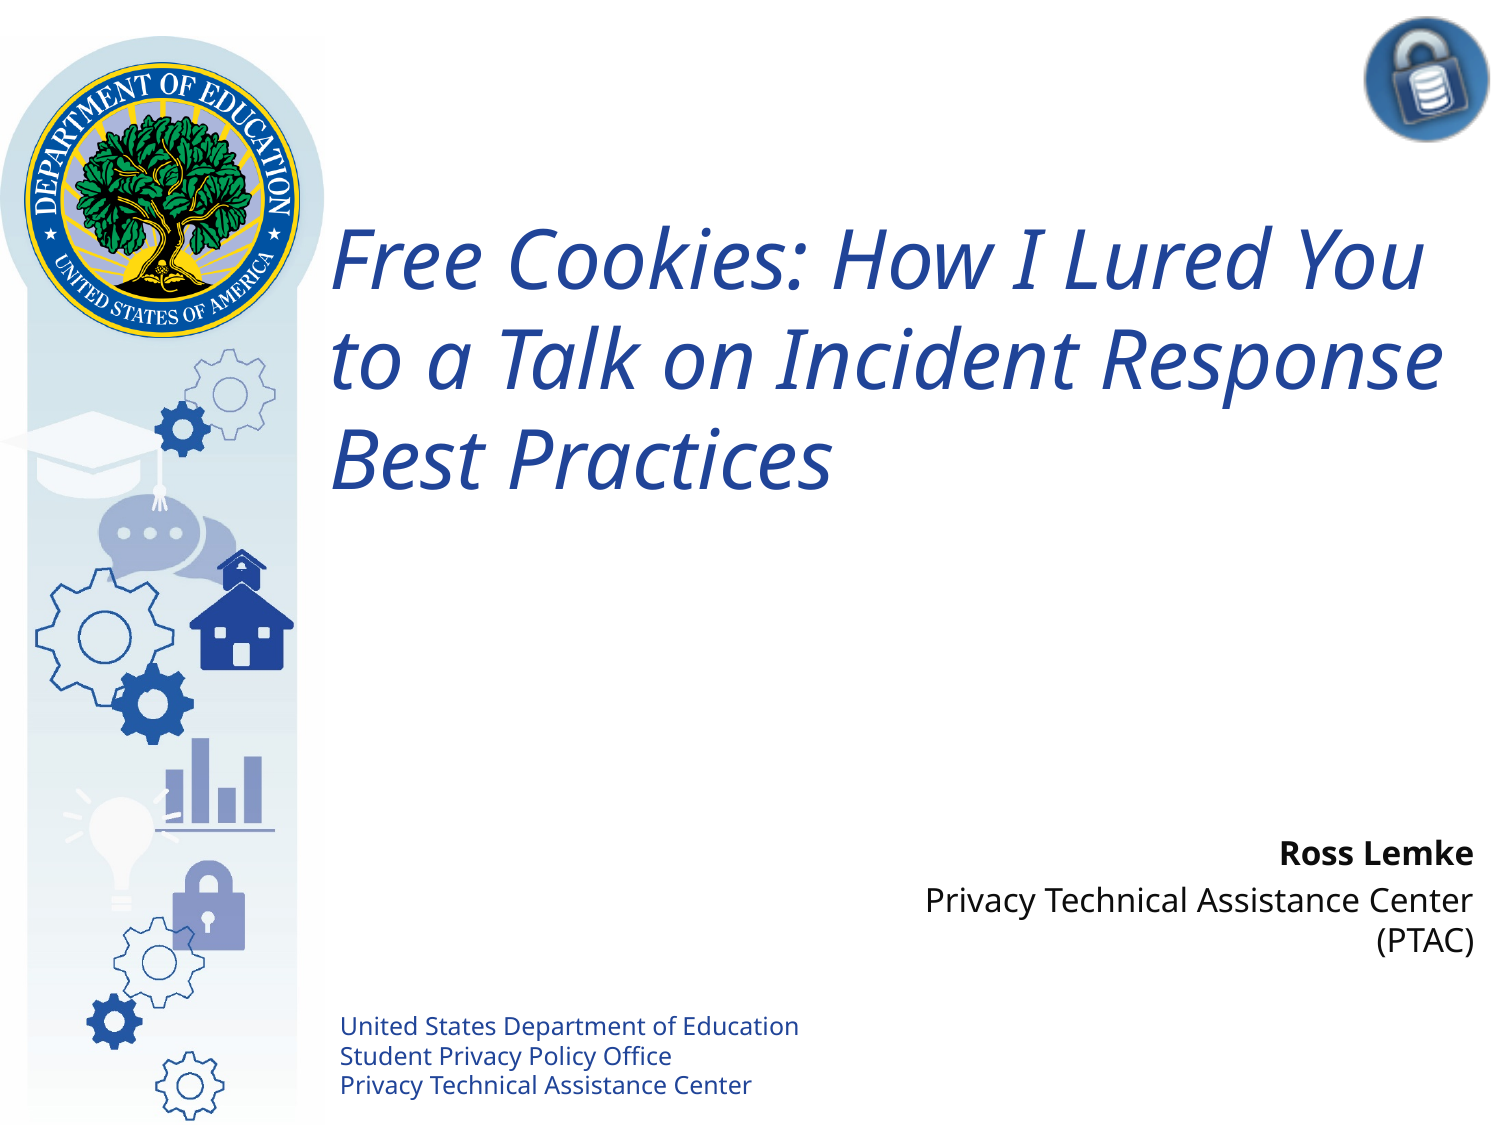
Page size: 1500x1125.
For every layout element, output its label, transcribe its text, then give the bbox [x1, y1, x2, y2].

picture [0, 36, 325, 1125]
picture [1345, 0, 1498, 170]
title Free Cookies: How I Lured You to a Talk on Incident Response Best Practices [314, 262, 1475, 450]
list Ross Lemke Privacy Technical Assistance Center (PTAC) [825, 825, 1490, 1098]
